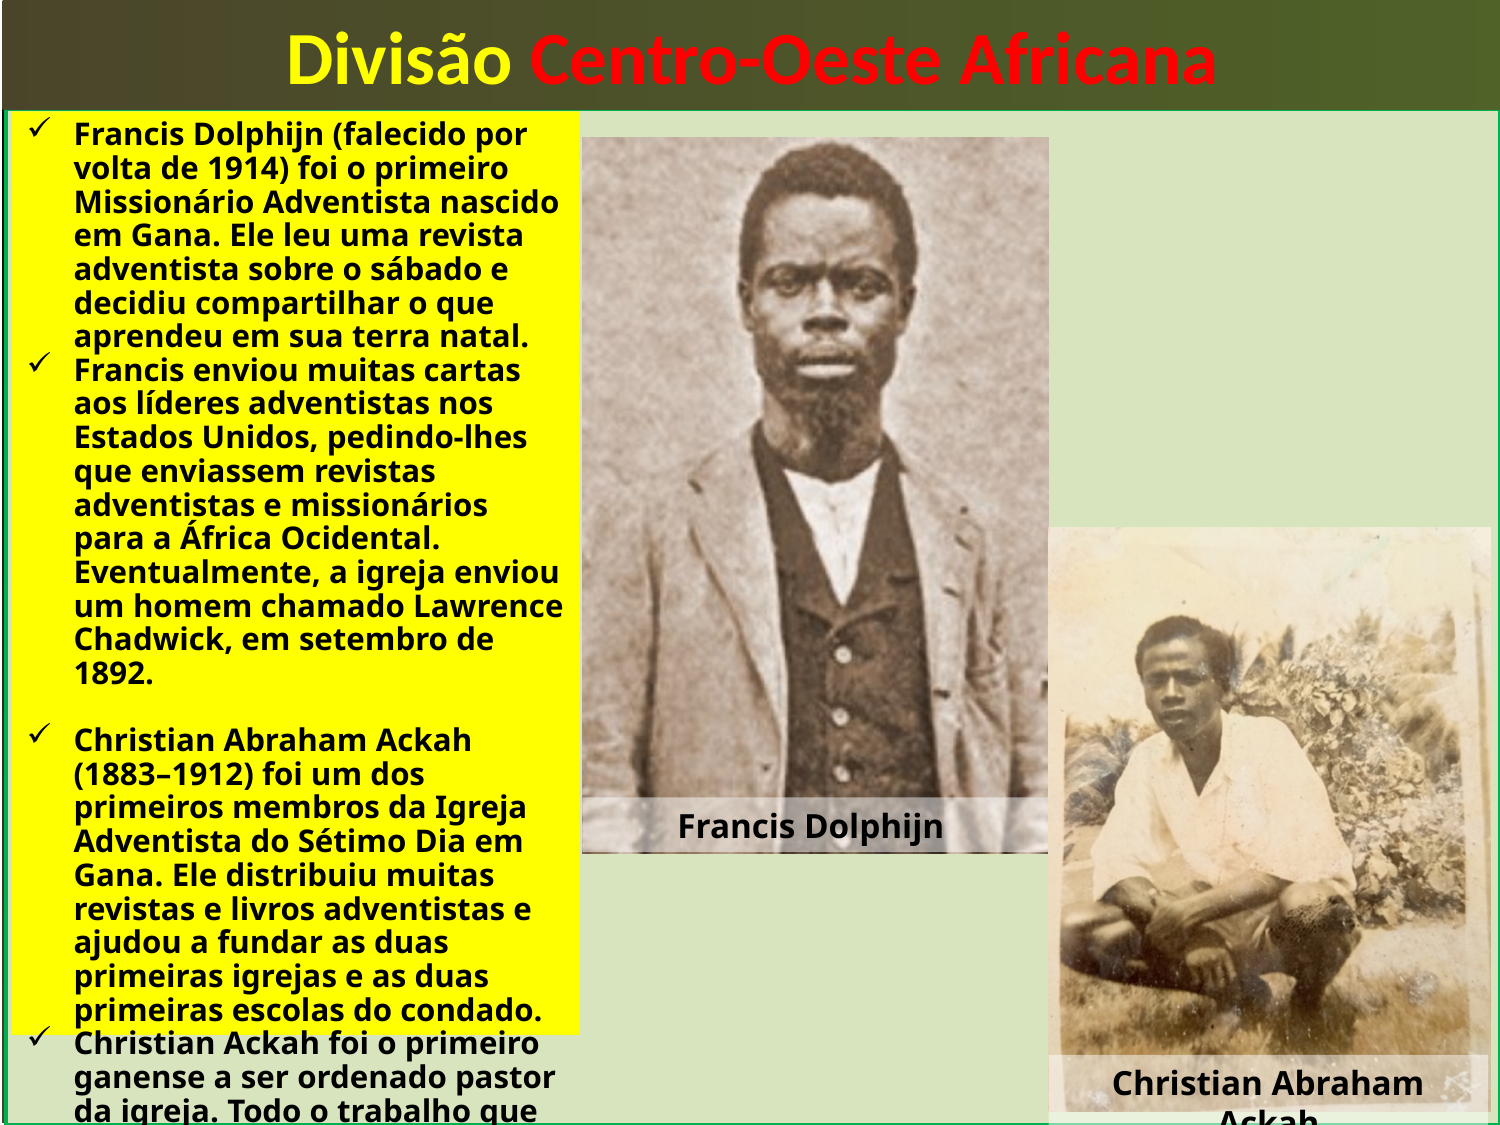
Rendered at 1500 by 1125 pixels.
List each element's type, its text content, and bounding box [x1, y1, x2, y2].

list Francis Dolphijn (falecido por volta de 1914) foi o primeiro Missionário Adventista nascido em Gana. Ele leu uma revista adventista sobre o sábado e decidiu compartilhar o que aprendeu em sua terra natal. Francis enviou muitas cartas aos líderes adventistas nos Estados Unidos, pedindo-lhes que enviassem revistas adventistas e missionários para a África Ocidental. Eventualmente, a igreja enviou um homem chamado Lawrence Chadwick, em setembro de 1892. Christian Abraham Ackah (1883–1912) foi um dos primeiros membros da Igreja Adventista do Sétimo Dia em Gana. Ele distribuiu muitas revistas e livros adventistas e ajudou a fundar as duas primeiras igrejas e as duas primeiras escolas do condado. Christian Ackah foi o primeiro ganense a ser ordenado pastor da igreja. Todo o trabalho que ele fez para a igreja em Gana aconteceu antes de sua morte, aos 29 anos. [11, 111, 580, 1035]
picture [582, 136, 1492, 1112]
text_box Christian Abraham Ackah [1048, 1118, 1489, 1125]
